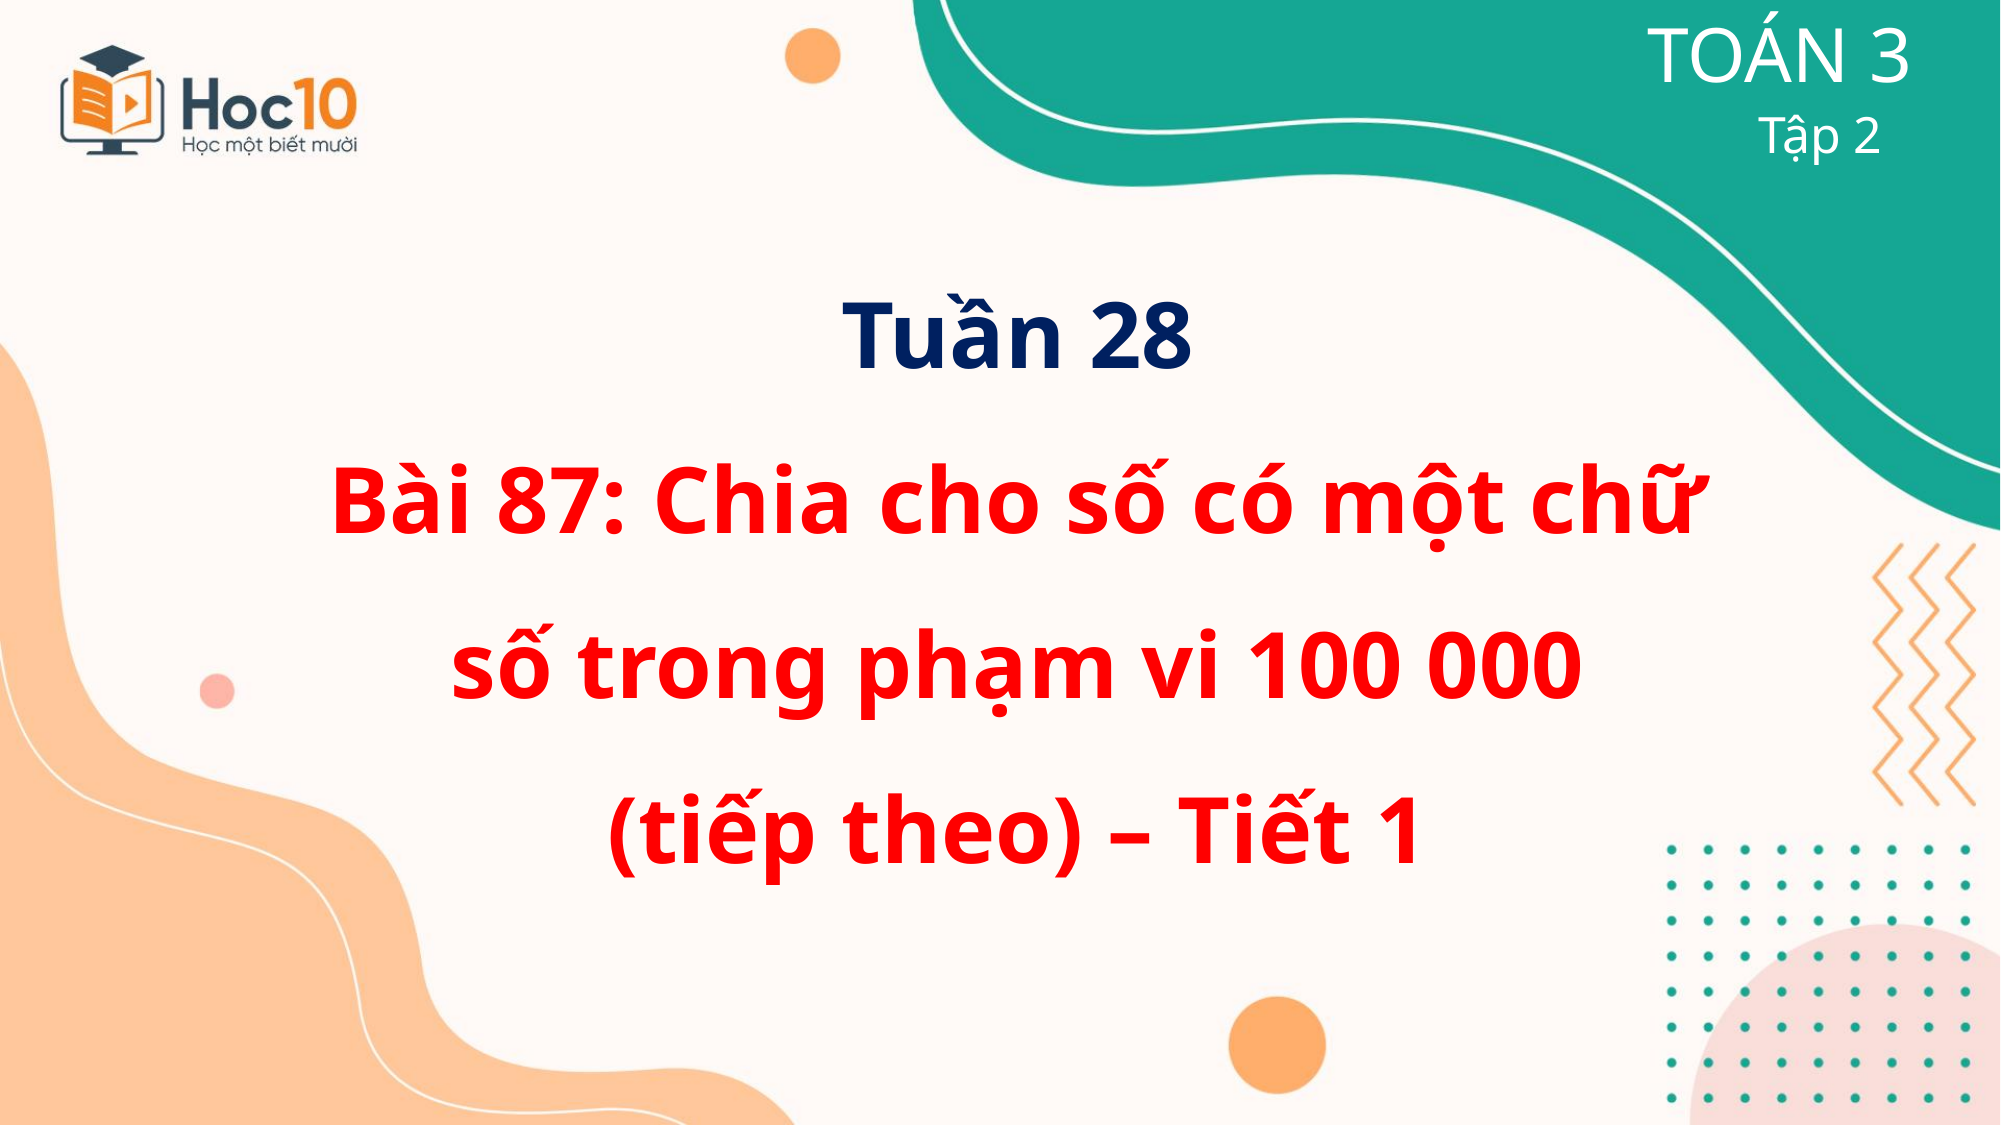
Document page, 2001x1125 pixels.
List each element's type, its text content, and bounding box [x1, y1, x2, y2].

text_box Tuần 28 Bài 87: Chia cho số có một chữ số trong phạm vi 100 000 (tiếp theo) – Tiết 1 [255, 484, 1781, 890]
picture [0, 0, 2001, 1125]
text_box TOÁN 3 [1560, 0, 2000, 105]
text_box Tập 2 [1743, 96, 1898, 172]
